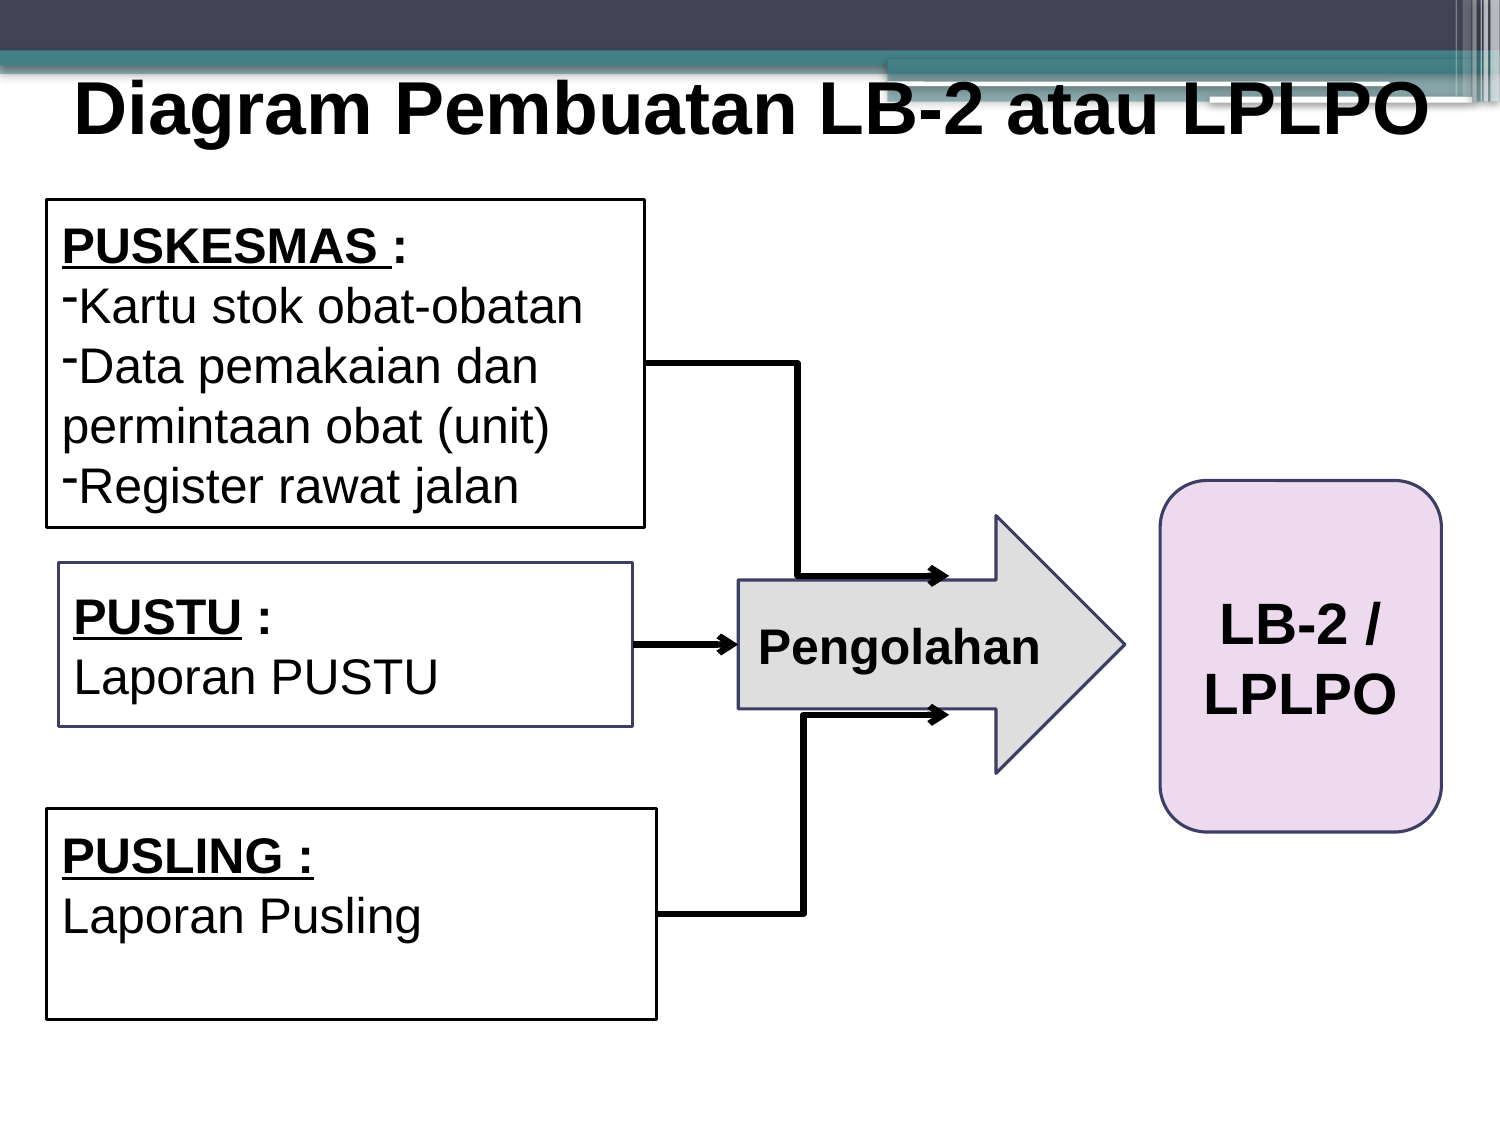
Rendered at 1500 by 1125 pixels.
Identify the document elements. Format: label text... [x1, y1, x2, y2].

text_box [655, 714, 950, 915]
text_box PUSLING : Laporan Pusling [45, 807, 658, 1021]
text_box LB-2 / LPLPO [1158, 478, 1443, 834]
text_box PUSKESMAS : Kartu stok obat-obatan Data pemakaian dan permintaan obat (unit) Register rawat jalan [45, 198, 646, 529]
text_box Pengolahan [736, 514, 1127, 775]
title Diagram Pembuatan LB-2 atau LPLPO [58, 45, 1454, 164]
text_box PUSTU : Laporan PUSTU [57, 561, 634, 728]
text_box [644, 362, 950, 577]
